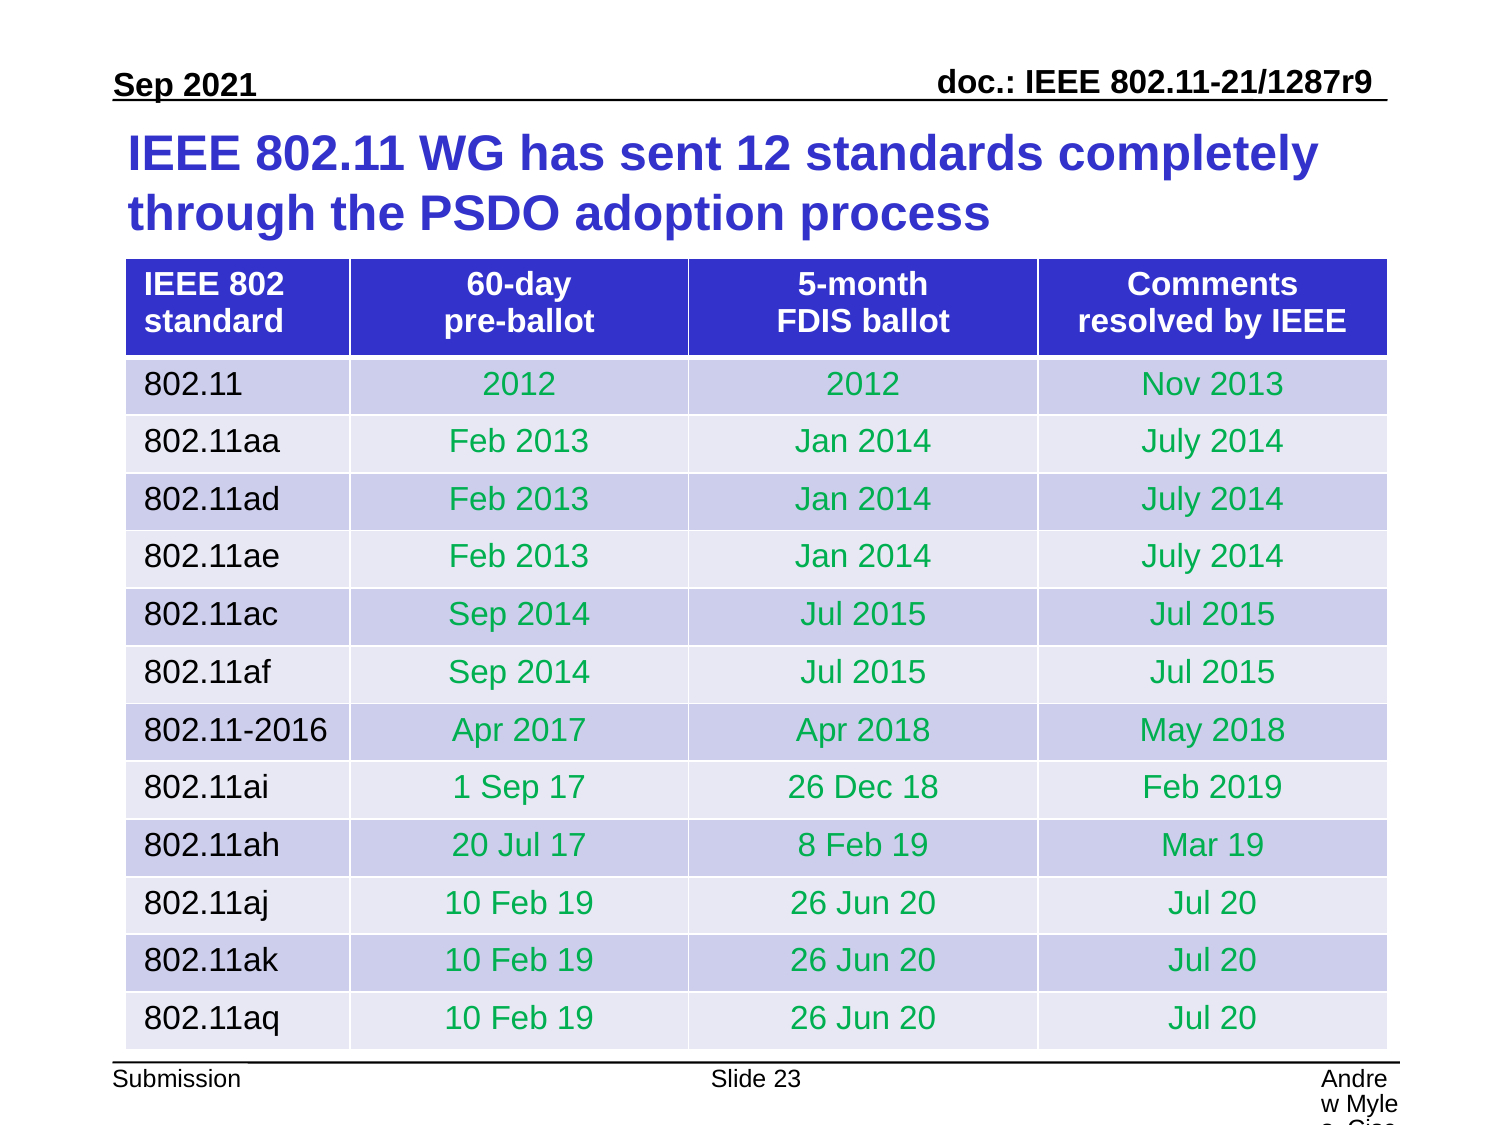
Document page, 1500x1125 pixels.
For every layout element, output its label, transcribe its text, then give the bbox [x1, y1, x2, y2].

table_header 60-day pre-ballot [351, 259, 688, 355]
table_cell Jul 20 [1039, 878, 1387, 933]
table_cell 802.11 [126, 360, 349, 414]
table_cell Jul 2015 [689, 647, 1037, 703]
slide_number Slide 23 [709, 1061, 803, 1093]
table_cell 802.11ak [126, 935, 349, 991]
table_header IEEE 802 standard [126, 259, 349, 355]
table_cell Feb 2013 [351, 531, 688, 587]
table_cell 26 Dec 18 [689, 762, 1037, 818]
table_cell 802.11aa [126, 416, 349, 472]
table_cell Jul 20 [1039, 993, 1387, 1049]
table_cell Feb 2019 [1039, 762, 1387, 818]
table_cell 802.11aq [126, 993, 349, 1049]
table_cell 802.11af [126, 647, 349, 703]
table_cell 26 Jun 20 [689, 935, 1037, 991]
table_cell 2012 [351, 360, 688, 414]
title IEEE 802.11 WG has sent 12 standards completely through the PSDO adoption process [112, 112, 1388, 288]
table_cell 8 Feb 19 [689, 820, 1037, 876]
table_cell 802.11aj [126, 878, 349, 933]
table_cell Jul 2015 [1039, 647, 1387, 703]
table_header 5-month FDIS ballot [689, 259, 1037, 355]
table_cell 802.11ad [126, 474, 349, 530]
table_cell 802.11ac [126, 589, 349, 645]
table_cell Jan 2014 [689, 531, 1037, 587]
table_cell Sep 2014 [351, 647, 688, 703]
table_cell 802.11ai [126, 762, 349, 818]
table_cell 802.11ah [126, 820, 349, 876]
table_cell Apr 2017 [351, 704, 688, 760]
table_cell Jan 2014 [689, 474, 1037, 530]
table_cell May 2018 [1039, 704, 1387, 760]
table_cell 26 Jun 20 [689, 993, 1037, 1049]
table_cell Jul 20 [1039, 935, 1387, 991]
table_cell Feb 2013 [351, 474, 688, 530]
table_cell 802.11ae [126, 531, 349, 587]
table_cell Feb 2013 [351, 416, 688, 472]
table_header Comments resolved by IEEE [1039, 259, 1387, 355]
table_cell 2012 [689, 360, 1037, 414]
table_cell July 2014 [1039, 474, 1387, 530]
table_cell Nov 2013 [1039, 360, 1387, 414]
table_cell 20 Jul 17 [351, 820, 688, 876]
table_cell Sep 2014 [351, 589, 688, 645]
table_cell 802.11-2016 [126, 704, 349, 760]
table_cell Apr 2018 [689, 704, 1037, 760]
table_cell Jul 2015 [1039, 589, 1387, 645]
table_cell 10 Feb 19 [351, 878, 688, 933]
table_cell Mar 19 [1039, 820, 1387, 876]
table_cell 10 Feb 19 [351, 935, 688, 991]
table_cell 1 Sep 17 [351, 762, 688, 818]
footer Andrew Myles, Cisco [1320, 1061, 1402, 1093]
table_cell 26 Jun 20 [689, 878, 1037, 933]
table_cell Jul 2015 [689, 589, 1037, 645]
table_cell July 2014 [1039, 531, 1387, 587]
table_cell 10 Feb 19 [351, 993, 688, 1049]
table_cell Jan 2014 [689, 416, 1037, 472]
table_cell July 2014 [1039, 416, 1387, 472]
